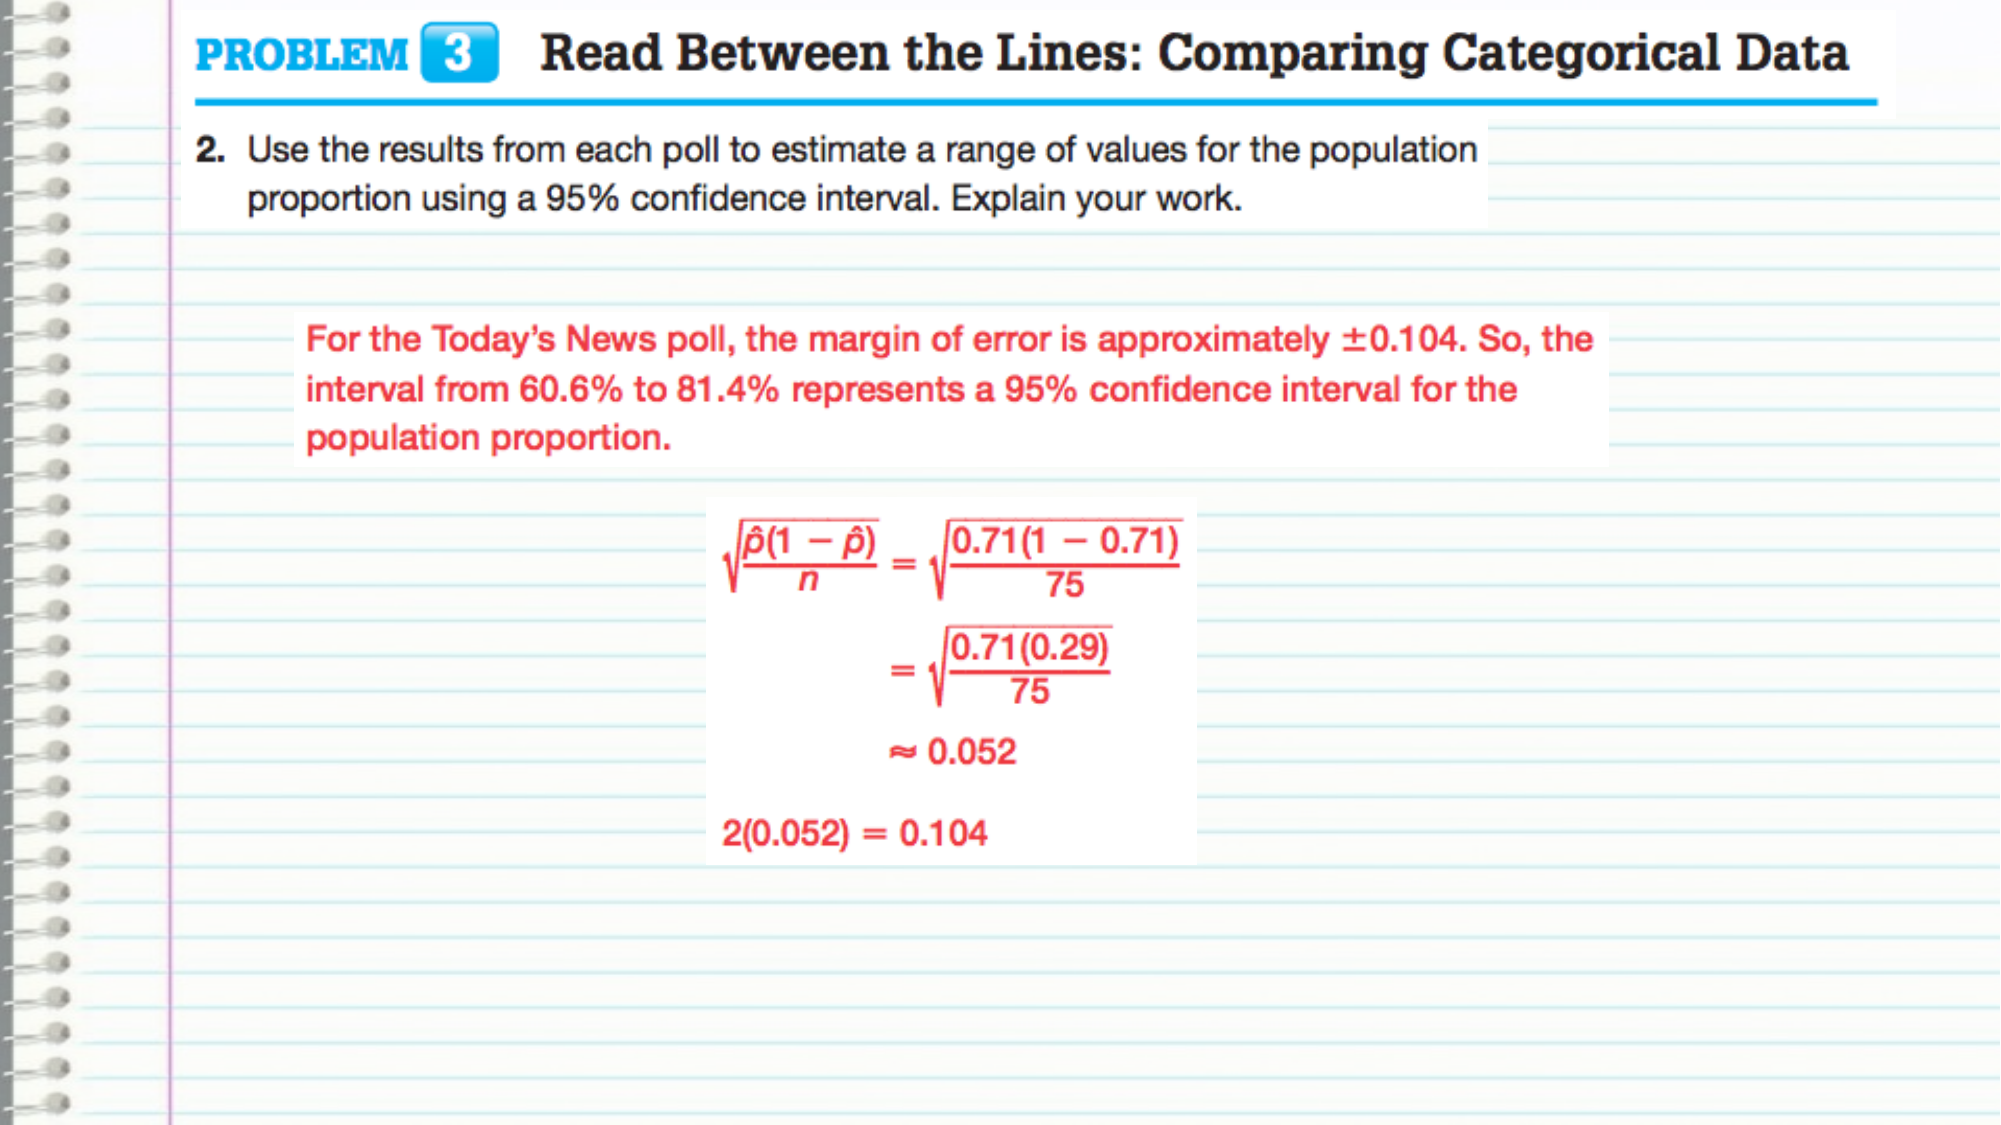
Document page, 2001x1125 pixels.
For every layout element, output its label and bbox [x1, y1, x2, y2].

text_box [294, 312, 1609, 865]
picture [181, 10, 1896, 228]
